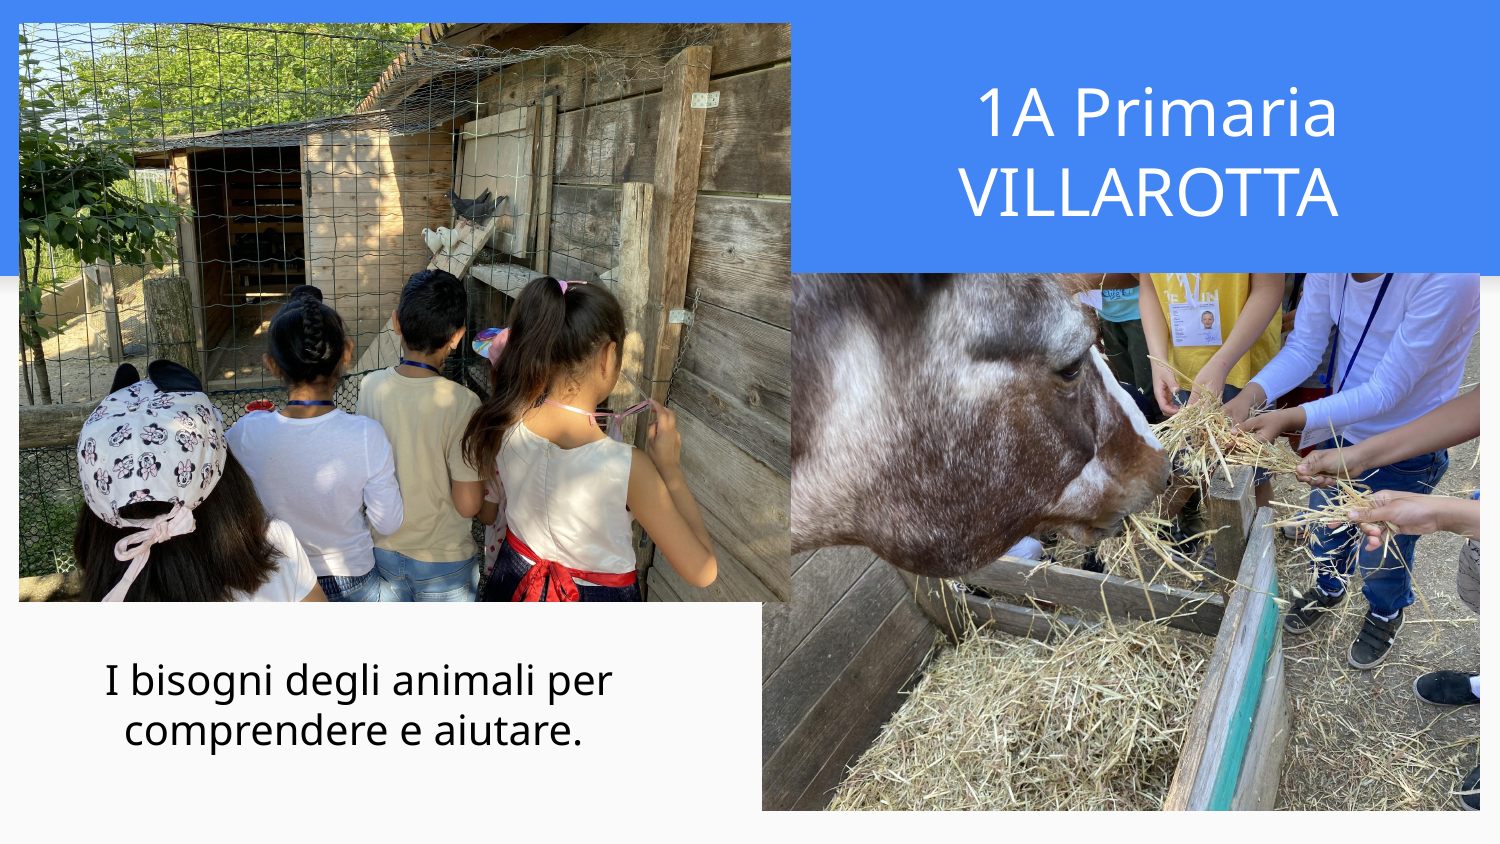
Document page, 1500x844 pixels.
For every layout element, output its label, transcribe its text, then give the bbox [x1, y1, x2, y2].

text_box I bisogni degli animali per comprendere e aiutare. [58, 638, 660, 769]
picture [19, 23, 1480, 812]
title 1A Primaria VILLAROTTA [904, 43, 1412, 245]
